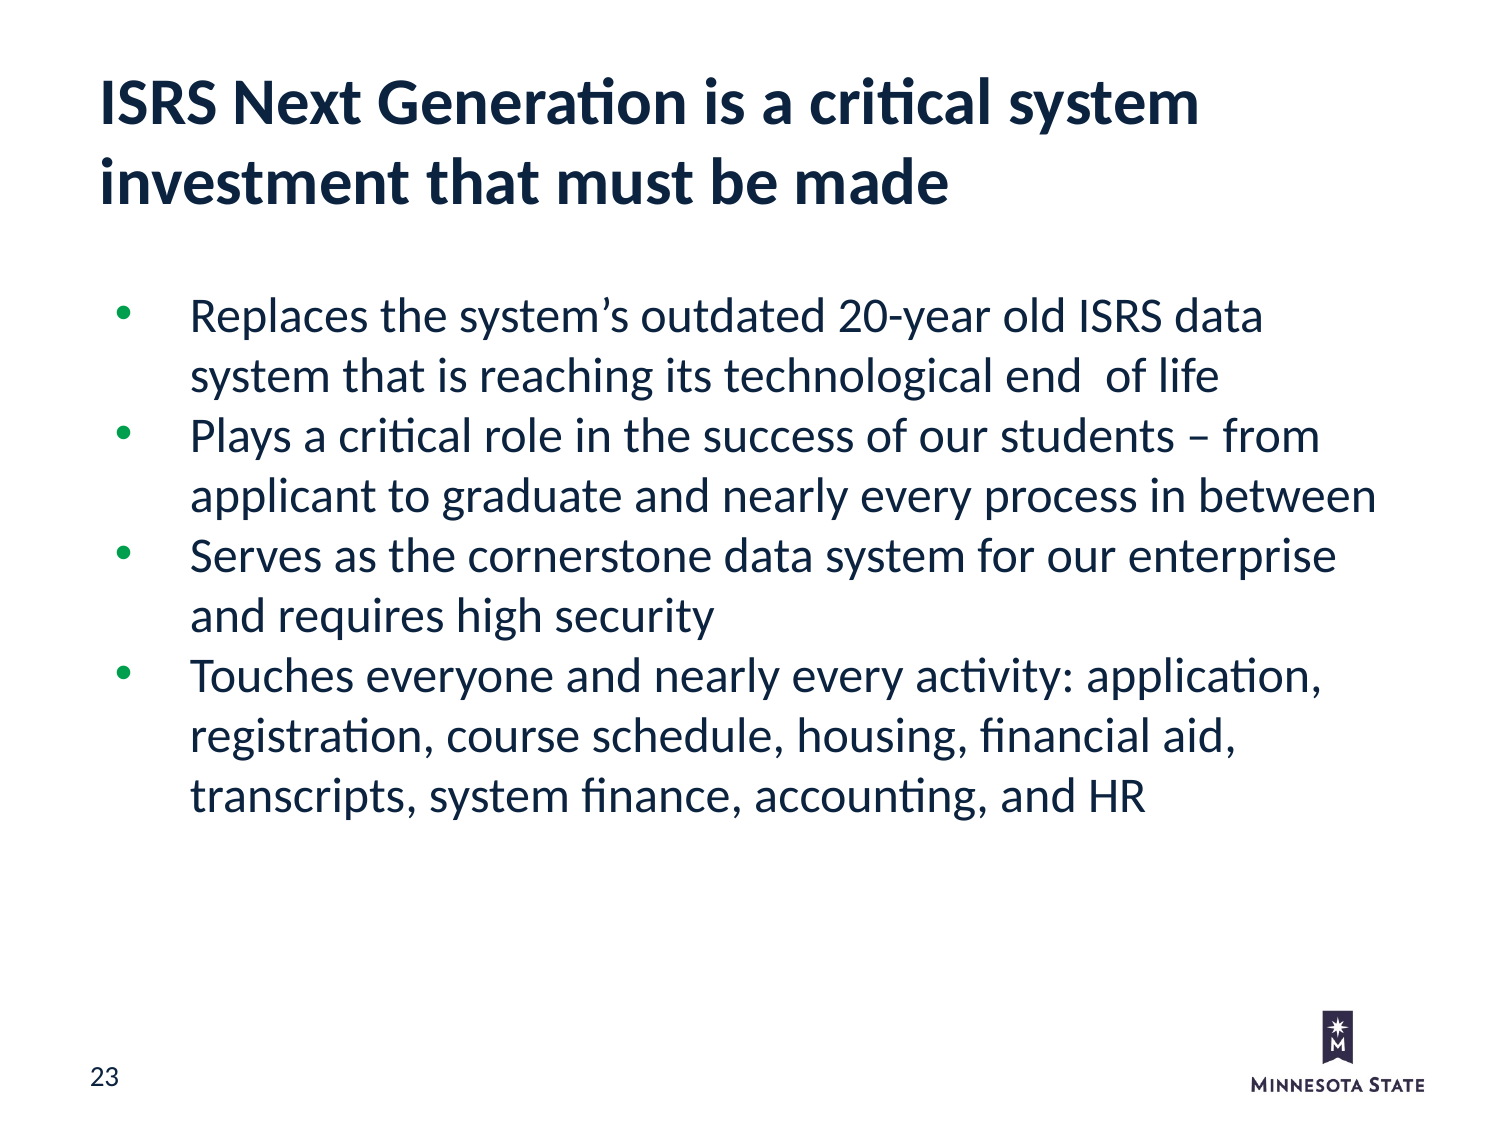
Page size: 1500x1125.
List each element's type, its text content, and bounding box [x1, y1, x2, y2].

picture [1175, 999, 1500, 1110]
list ISRS Next Generation is a critical system investment that must be made [84, 38, 1423, 225]
list Replaces the system’s outdated 20-year old ISRS data system that is reaching its technological end of life Plays a critical role in the success of our students – from applicant to graduate and nearly every process in between Serves as the cornerstone data system for our enterprise and requires high security Touches everyone and nearly every activity: application, registration, course schedule, housing, financial aid, transcripts, system finance, accounting, and HR [24, 275, 1423, 888]
